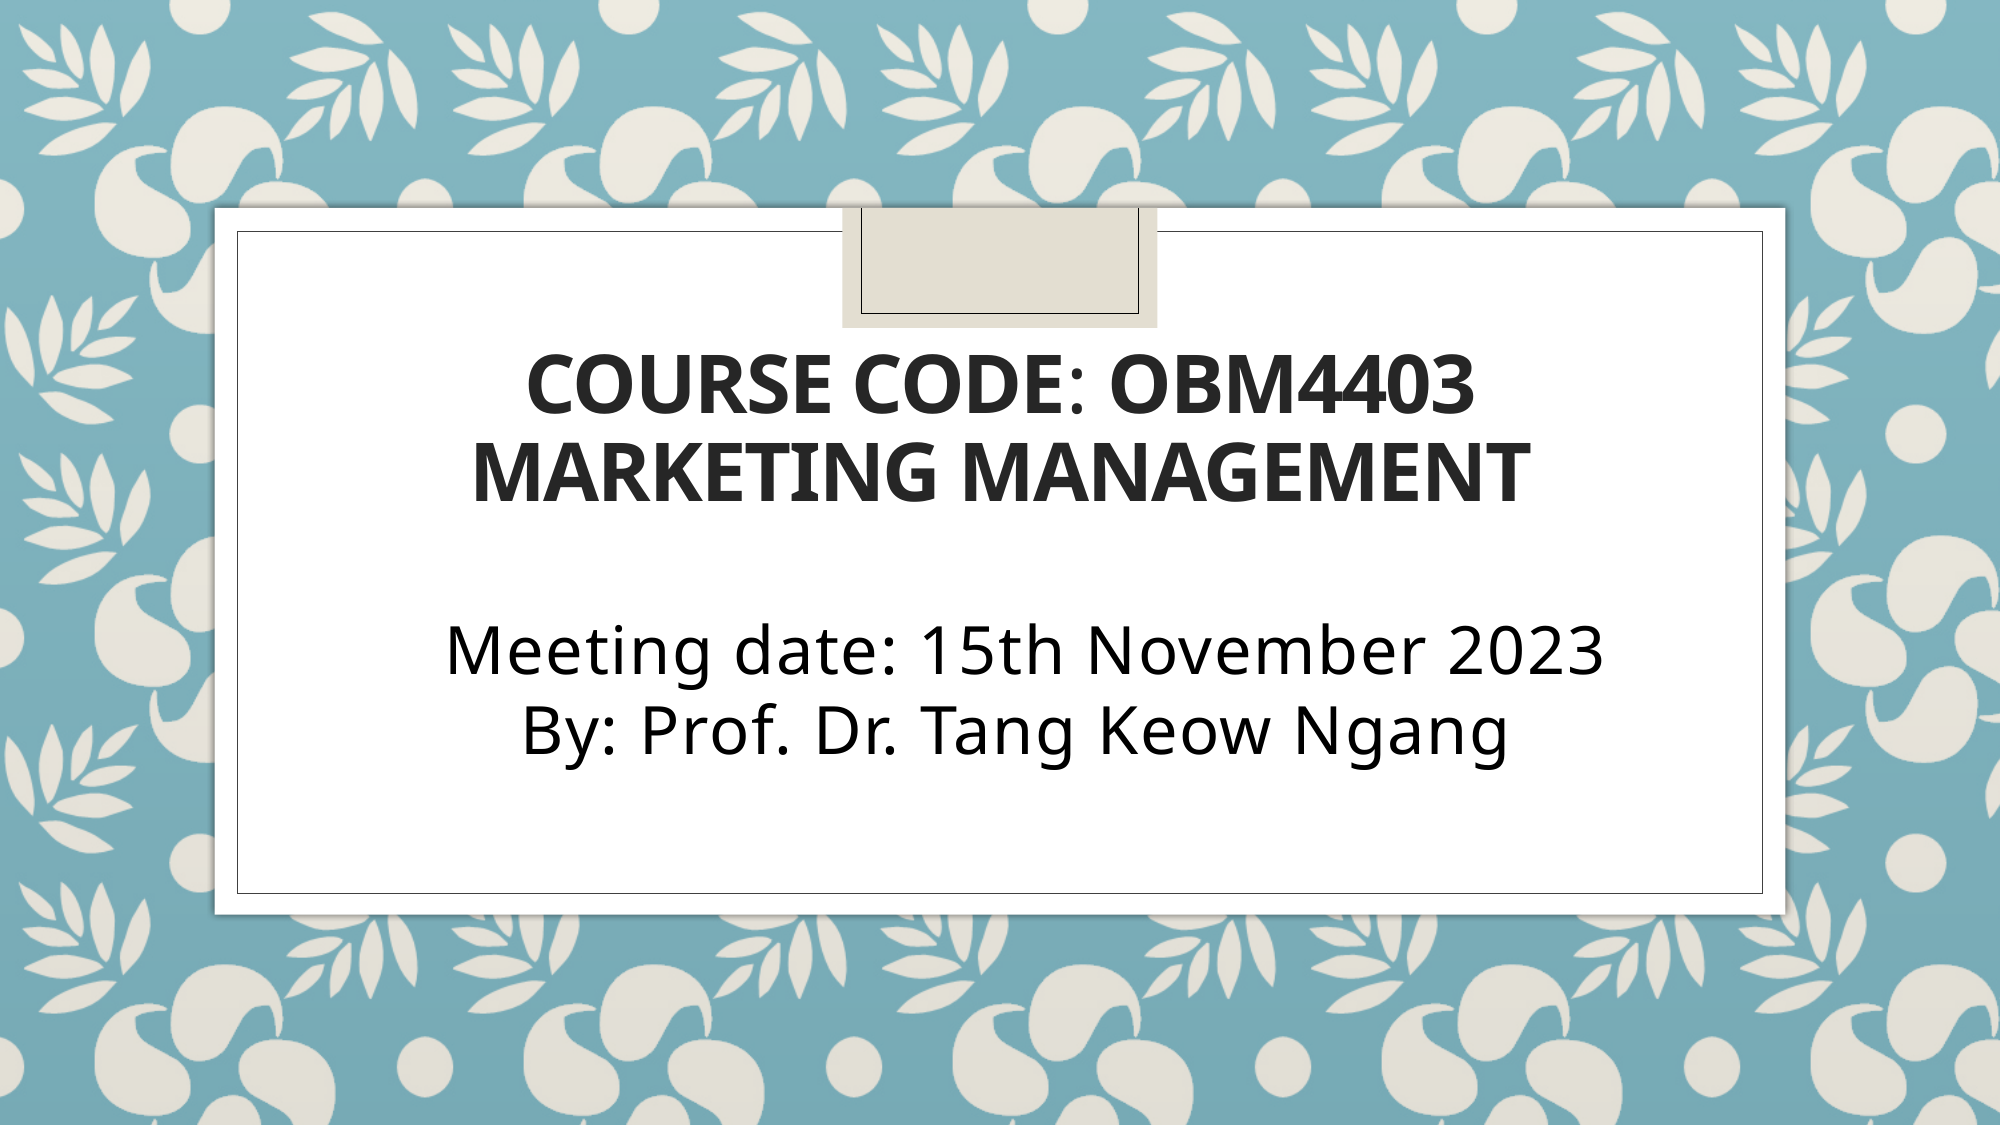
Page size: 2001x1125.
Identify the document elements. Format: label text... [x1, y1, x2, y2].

title Course Code: OBM4403 Marketing Management [441, 306, 1560, 556]
subtitle Meeting date: 15th November 2023 By: Prof. Dr. Tang Keow Ngang [357, 600, 1694, 820]
